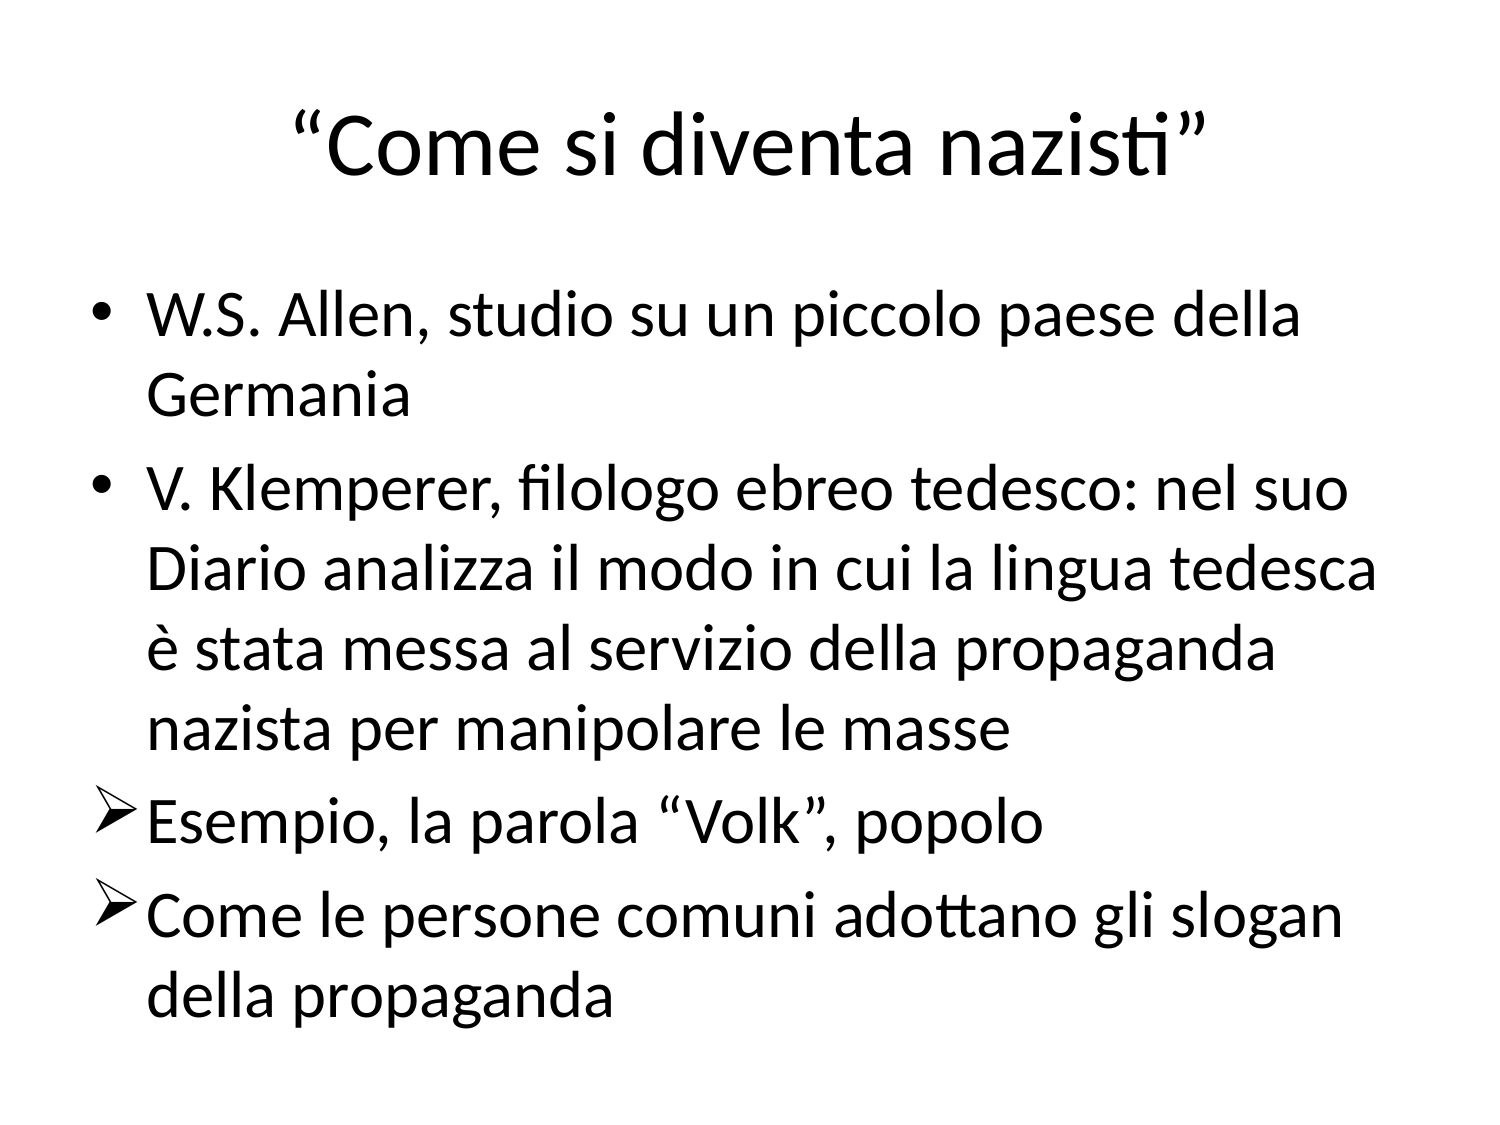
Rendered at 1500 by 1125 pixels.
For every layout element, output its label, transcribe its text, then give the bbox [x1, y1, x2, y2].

list W.S. Allen, studio su un piccolo paese della Germania V. Klemperer, filologo ebreo tedesco: nel suo Diario analizza il modo in cui la lingua tedesca è stata messa al servizio della propaganda nazista per manipolare le masse Esempio, la parola “Volk”, popolo Come le persone comuni adottano gli slogan della propaganda [75, 262, 1425, 1077]
title “Come si diventa nazisti” [75, 45, 1425, 233]
